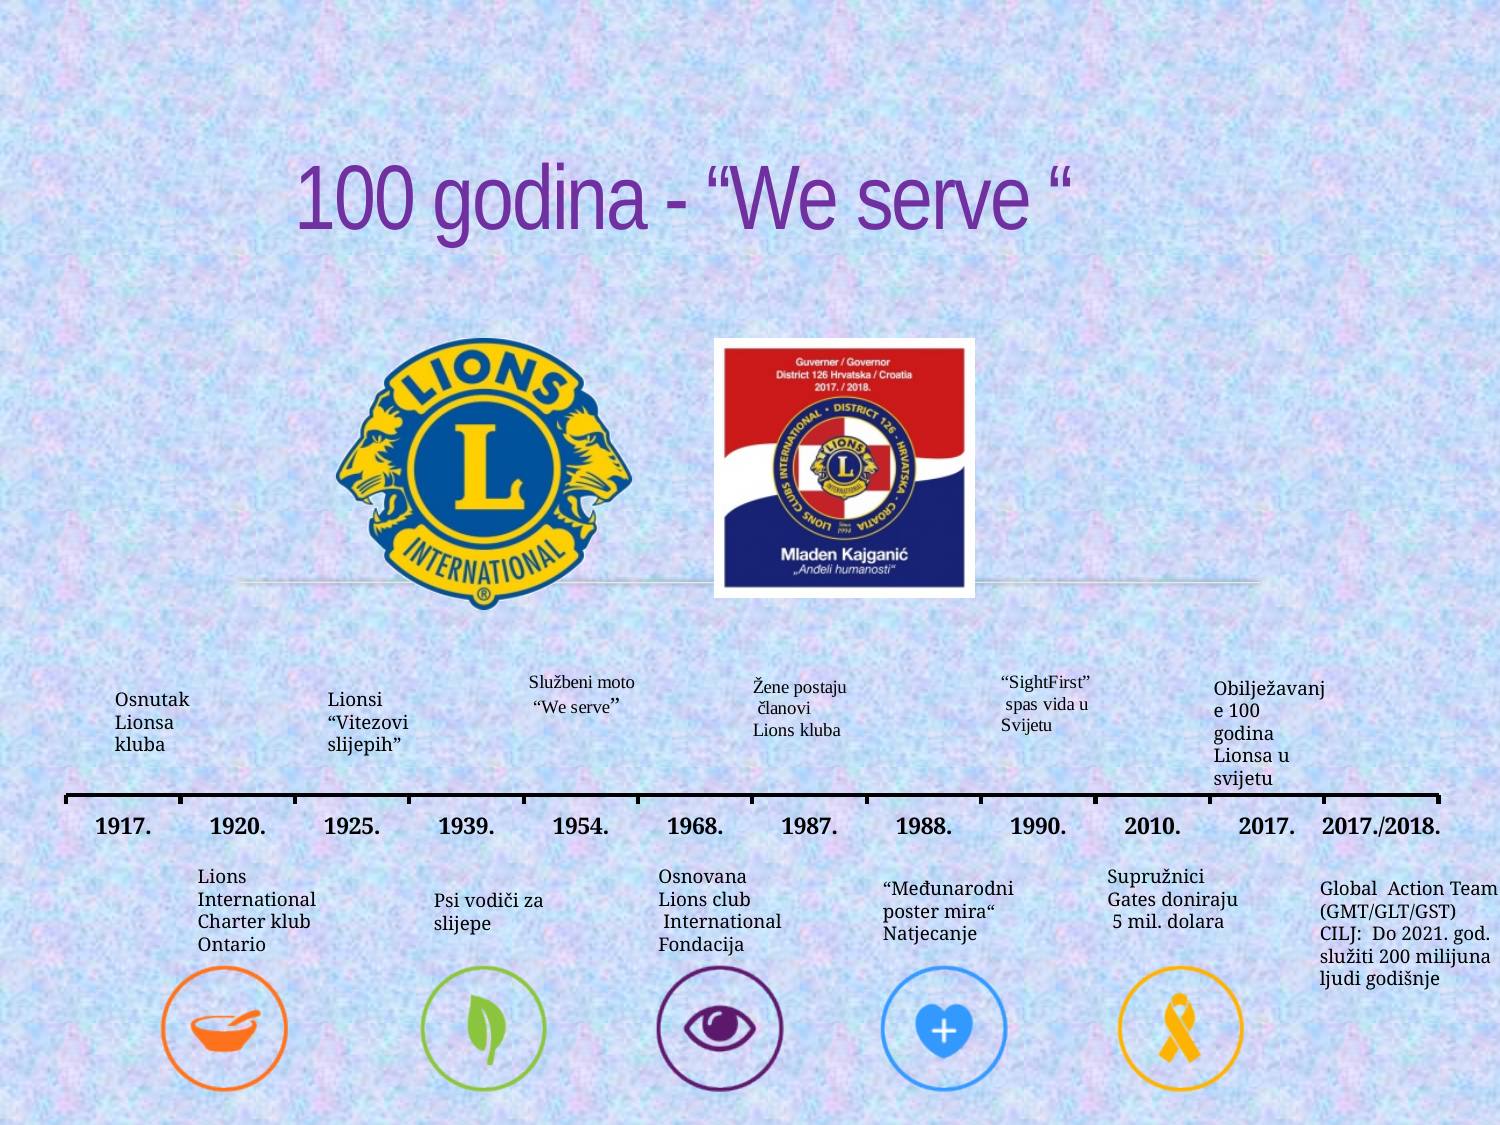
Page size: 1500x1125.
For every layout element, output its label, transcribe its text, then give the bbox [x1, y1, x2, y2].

chart [52, 337, 1500, 848]
text_box Osnovana Lions club International Fondacija [643, 857, 833, 963]
text_box “Međunarodni poster mira“ Natjecanje [868, 869, 1046, 952]
text_box Psi vodiči za slijepe [419, 881, 561, 942]
text_box Supružnici Gates doniraju 5 mil. dolara [1092, 857, 1294, 941]
picture [0, 0, 1500, 1125]
text_box Global Action Team (GMT/GLT/GST) CILJ: Do 2021. god. služiti 200 milijuna ljudi godišnje [1305, 869, 1500, 997]
picture [338, 339, 630, 608]
title 100 godina - “We serve “ [74, 101, 1438, 256]
text_box Lions International Charter klub Ontario [182, 857, 337, 963]
picture [716, 339, 973, 596]
